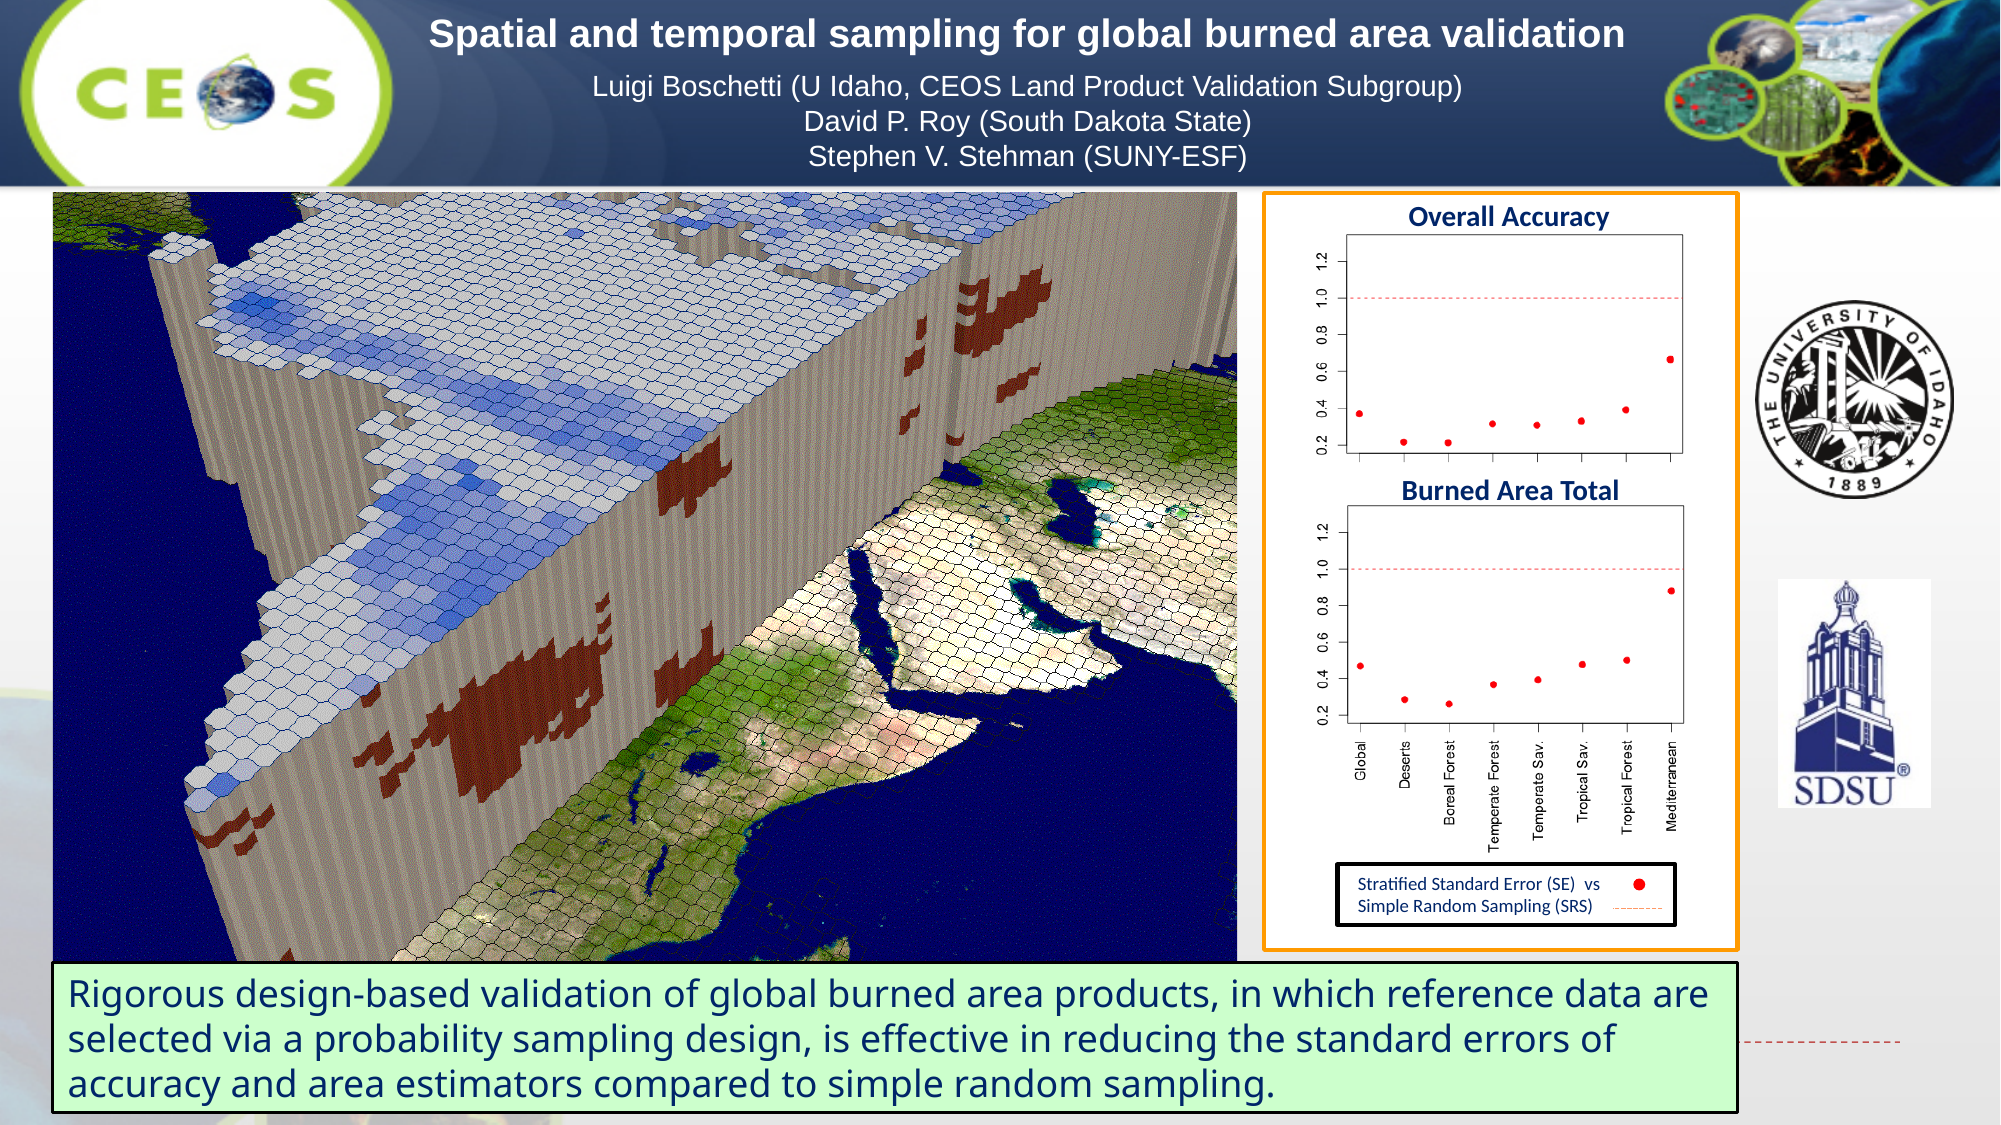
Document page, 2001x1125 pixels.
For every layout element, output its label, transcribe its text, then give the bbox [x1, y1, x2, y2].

picture [0, 0, 2001, 1125]
text_box Overall Accuracy [1393, 189, 1625, 226]
text_box Rigorous design-based validation of global burned area products, in which reference data are selected via a probability sampling design, is effective in reducing the standard errors of accuracy and area estimators compared to simple random sampling. [52, 962, 1738, 1113]
text_box Spatial and temporal sampling for global burned area validation Luigi Boschetti (U Idaho, CEOS Land Product Validation Subgroup) David P. Roy (South Dakota State) Stephen V. Stehman (SUNY-ESF) [278, 0, 1779, 180]
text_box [1337, 864, 1663, 926]
text_box [1263, 192, 1738, 950]
text_box [1335, 878, 1677, 927]
text_box Burned Area Total [1386, 464, 1635, 495]
